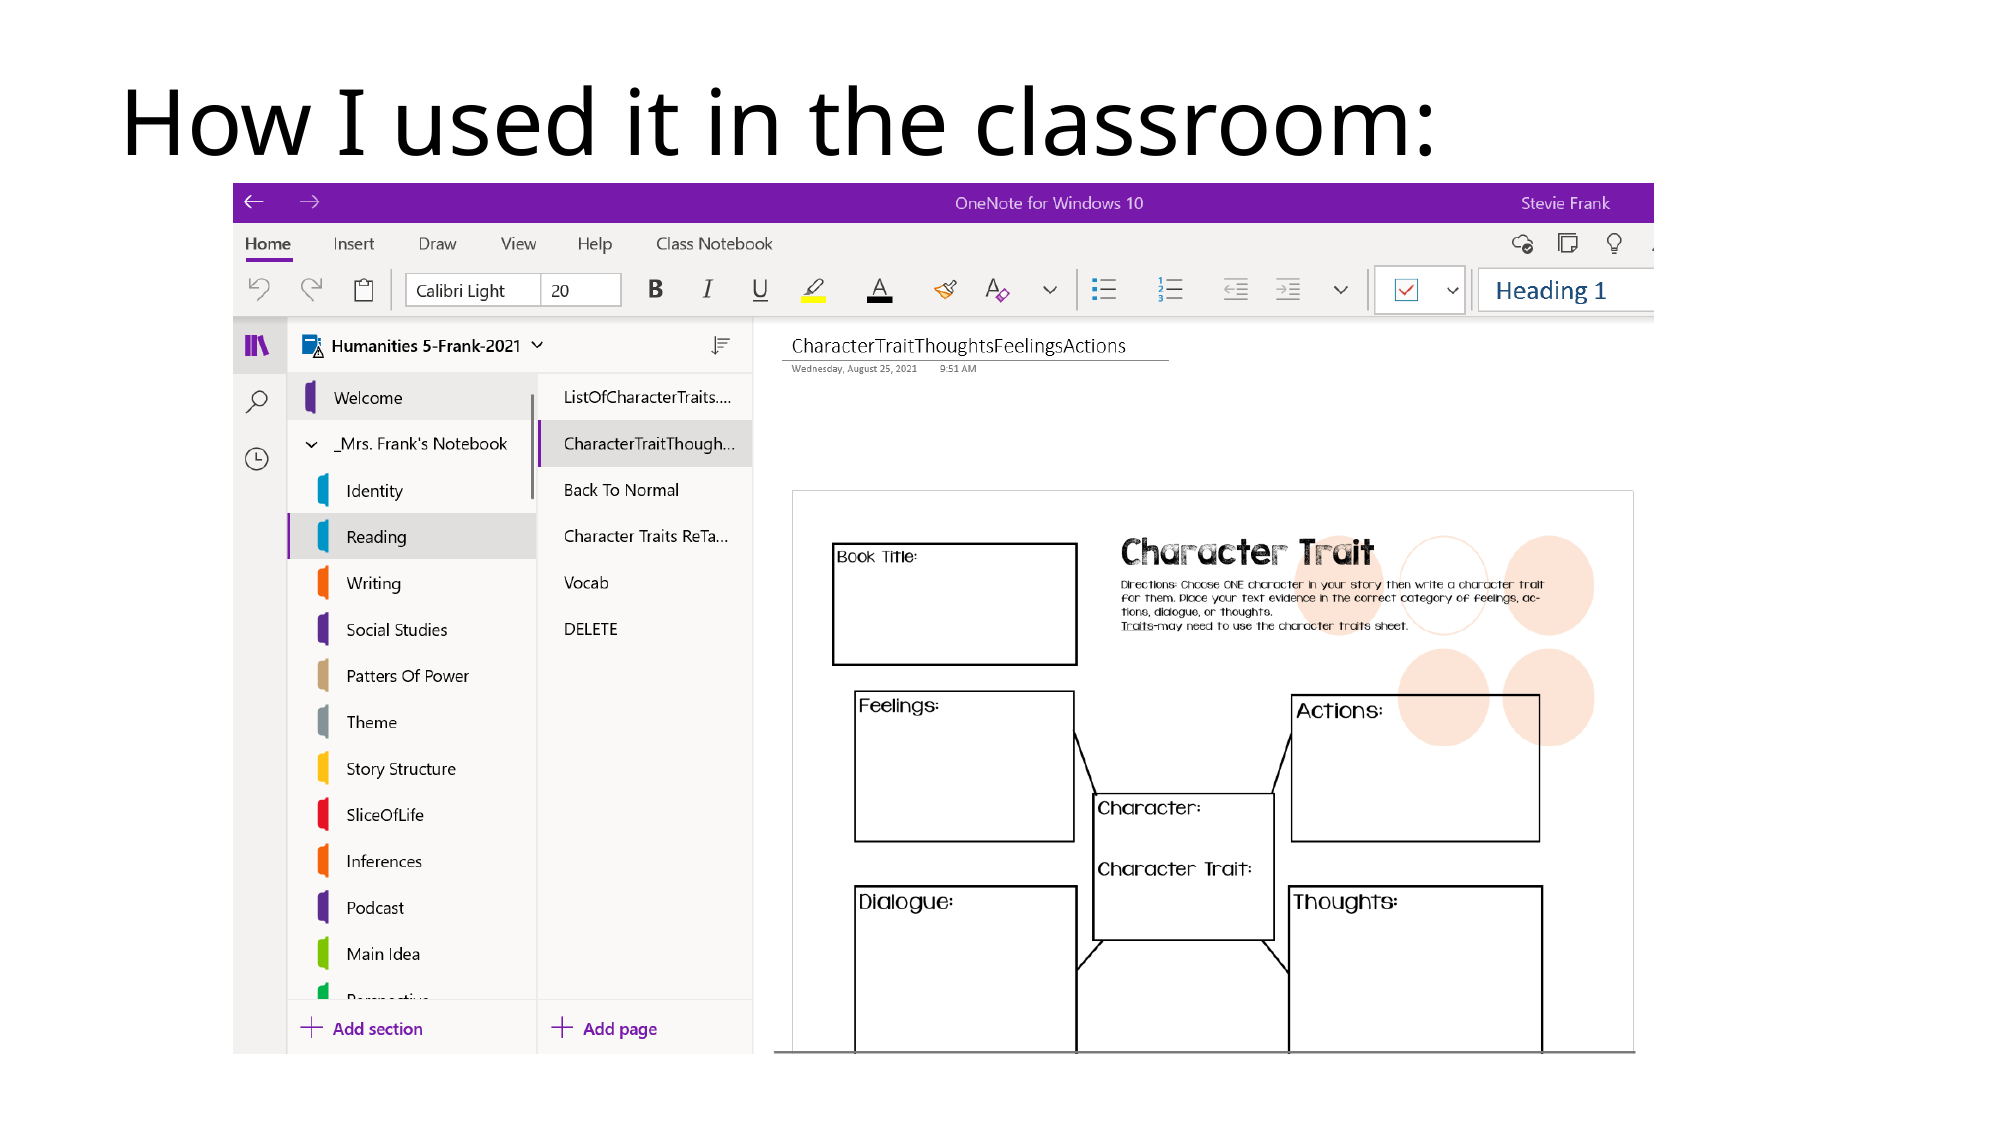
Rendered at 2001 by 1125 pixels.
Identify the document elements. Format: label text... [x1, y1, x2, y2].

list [233, 183, 1653, 1054]
title How I used it in the classroom: [104, 17, 1830, 235]
